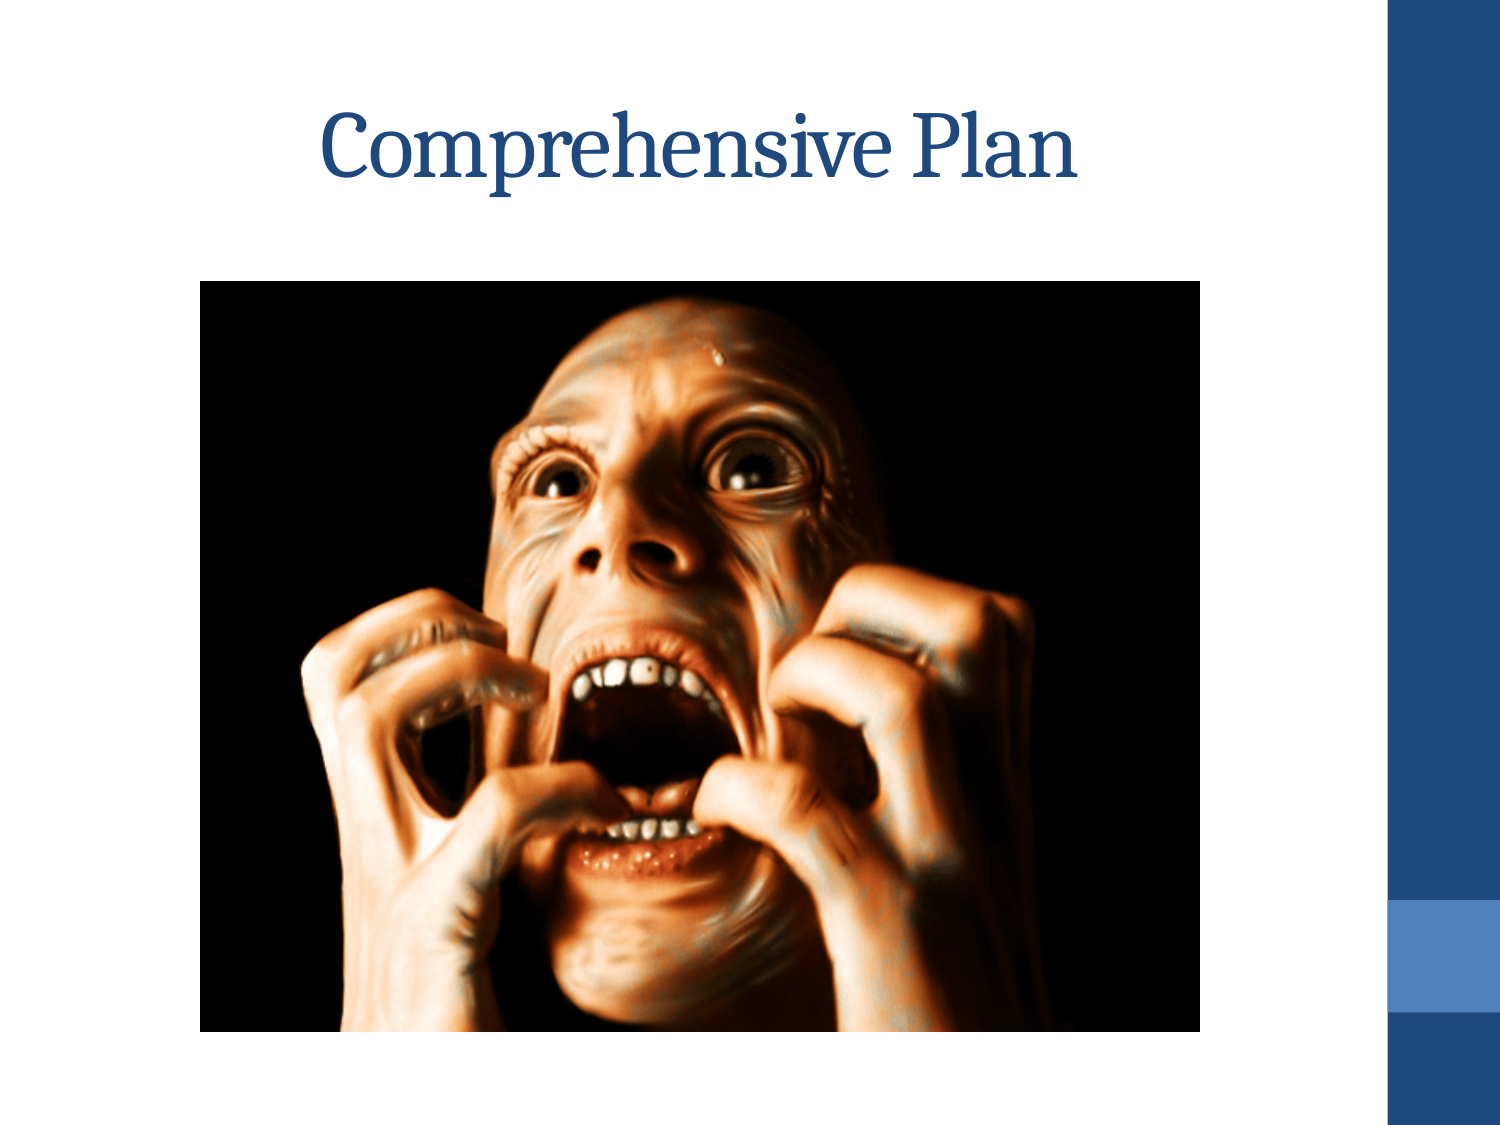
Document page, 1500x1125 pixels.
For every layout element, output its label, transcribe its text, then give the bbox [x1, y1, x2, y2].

title Comprehensive Plan [75, 45, 1325, 233]
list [199, 280, 1201, 1032]
